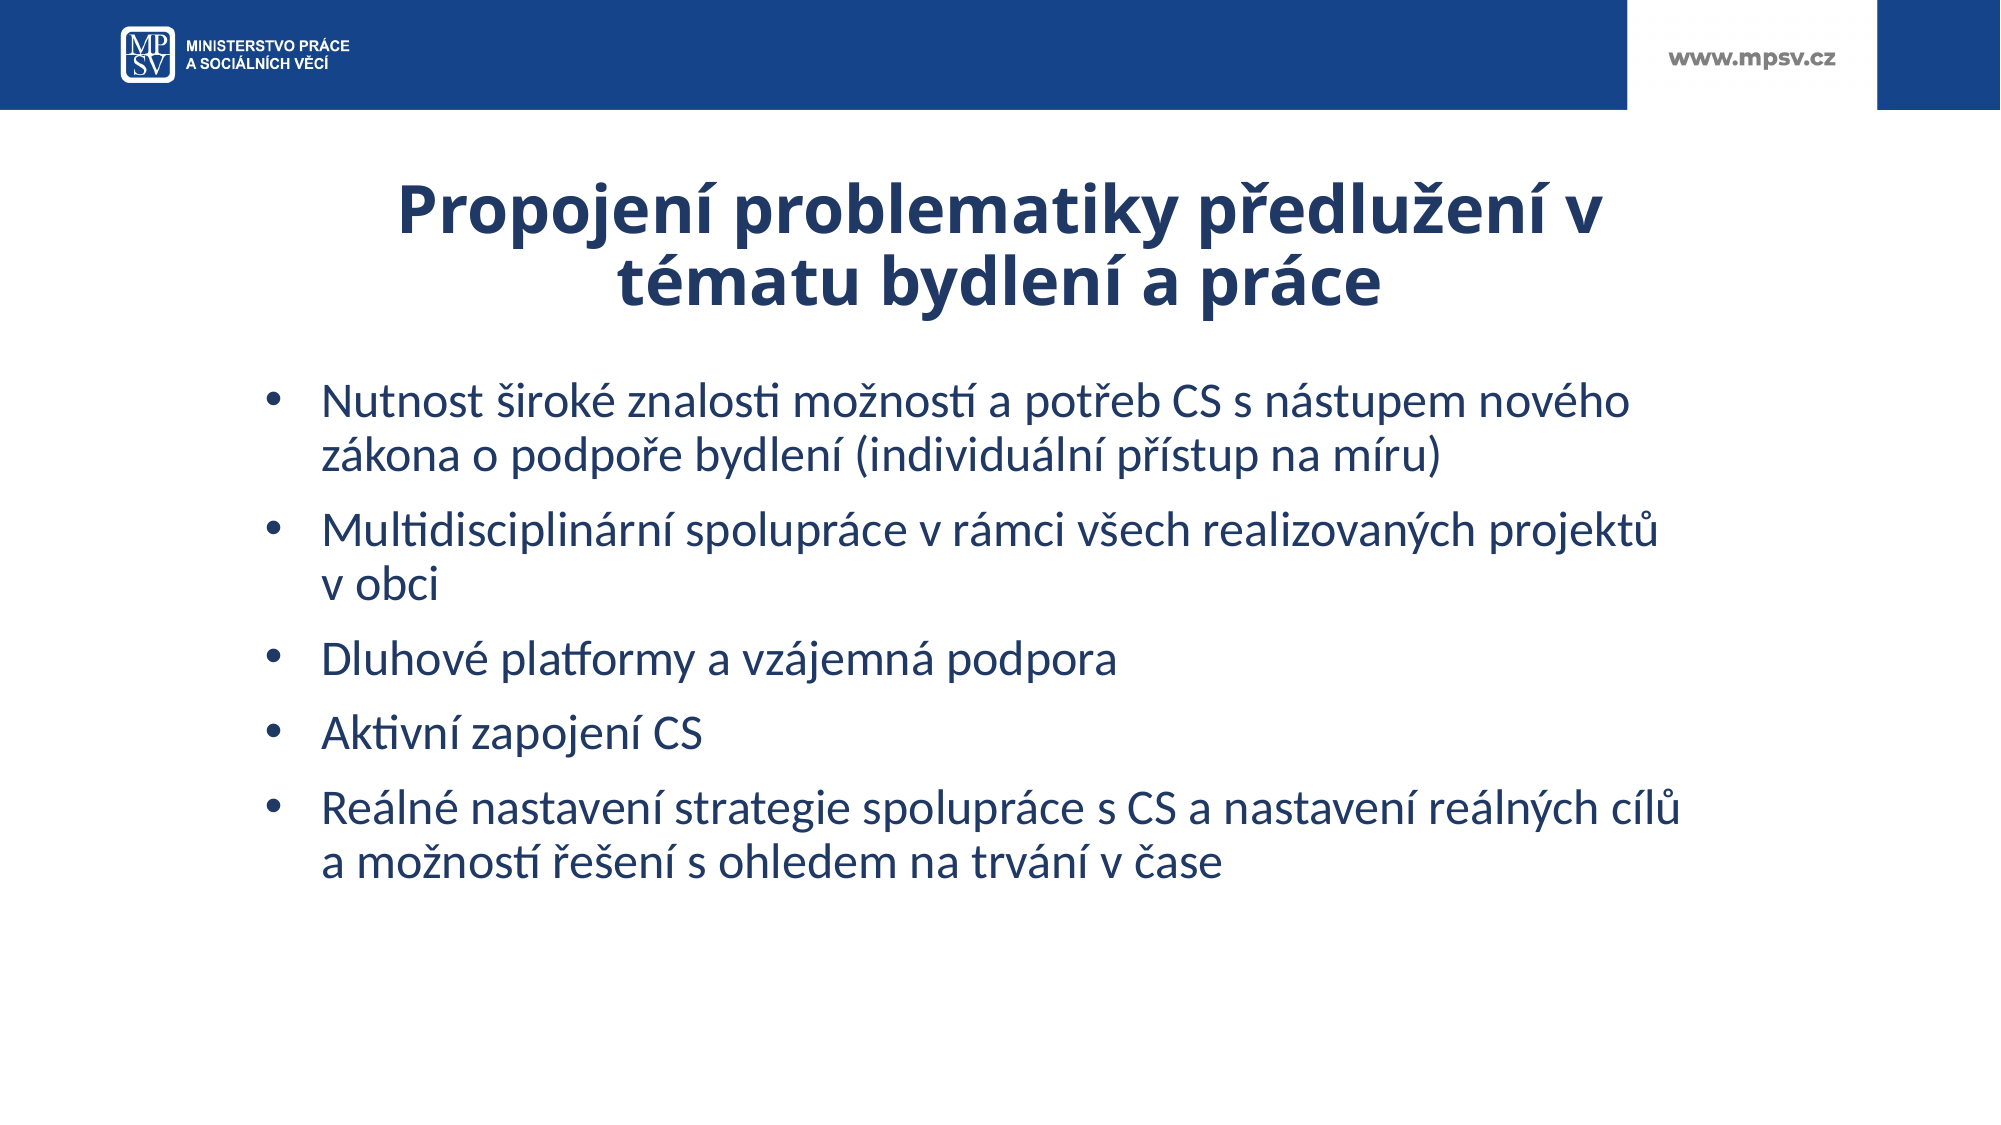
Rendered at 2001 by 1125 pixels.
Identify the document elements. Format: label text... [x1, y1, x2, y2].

title Propojení problematiky předlužení v tématu bydlení a práce [249, 168, 1750, 328]
subtitle Nutnost široké znalosti možností a potřeb CS s nástupem nového zákona o podpoře bydlení (individuální přístup na míru) Multidisciplinární spolupráce v rámci všech realizovaných projektů v obci Dluhové platformy a vzájemná podpora Aktivní zapojení CS Reálné nastavení strategie spolupráce s CS a nastavení reálných cílů a možností řešení s ohledem na trvání v čase [249, 366, 1750, 1125]
picture [0, 0, 2000, 110]
